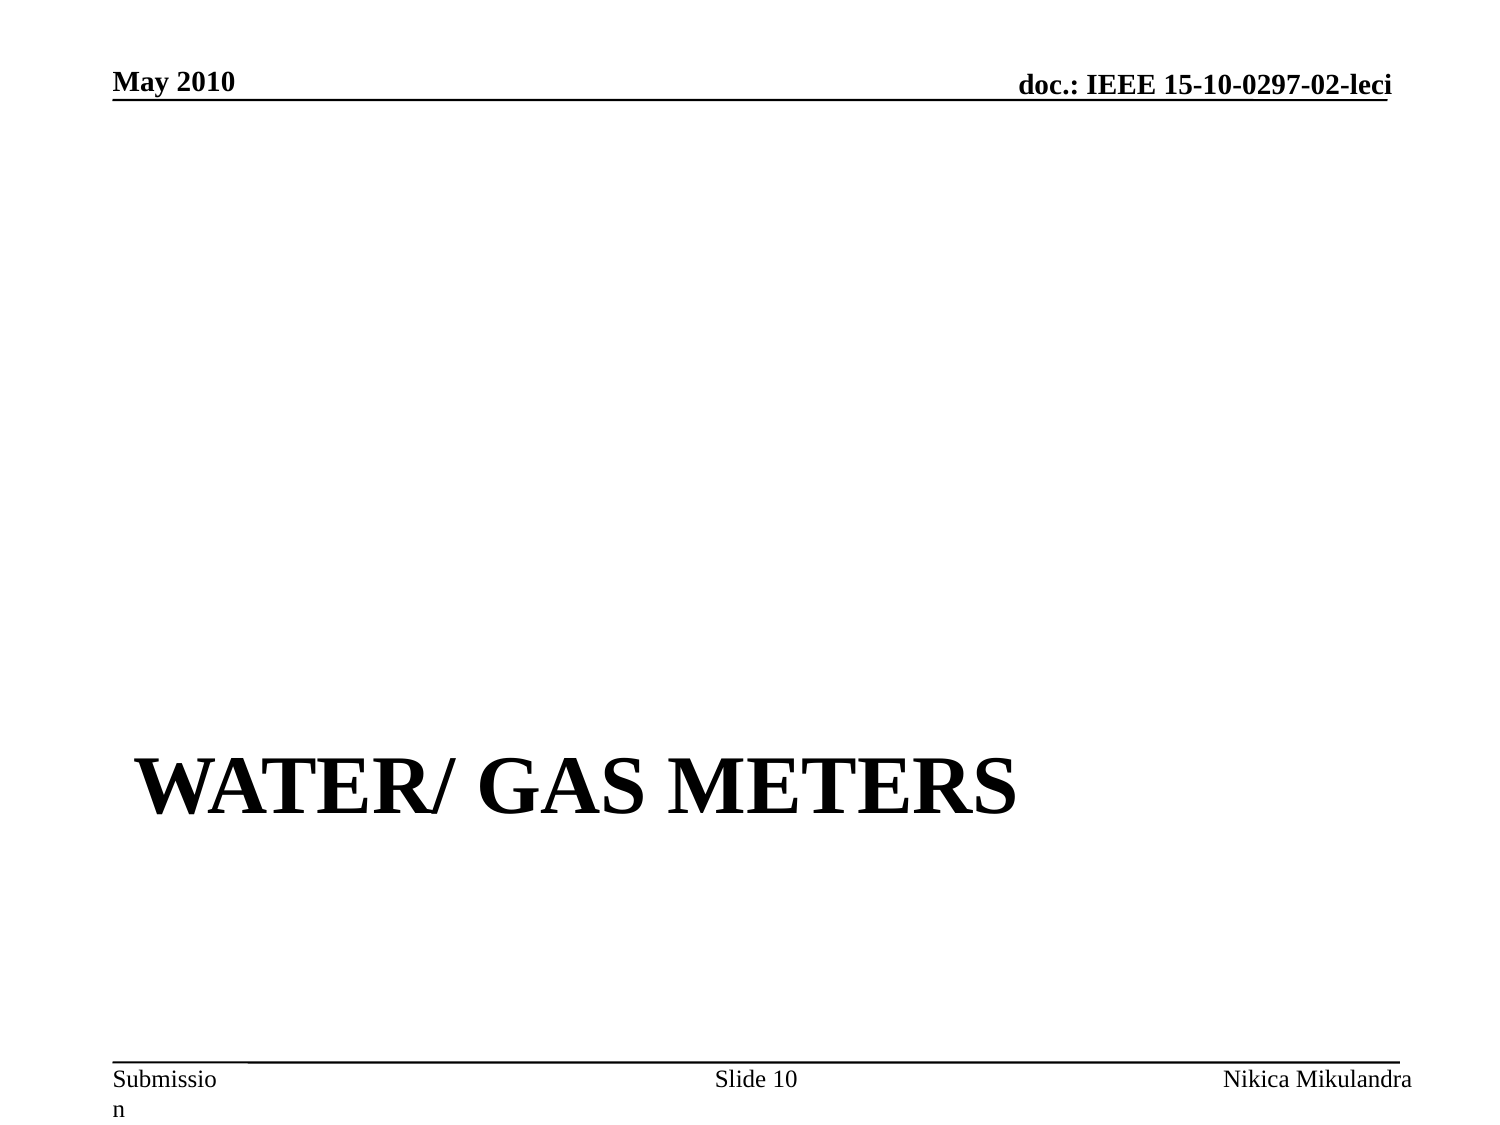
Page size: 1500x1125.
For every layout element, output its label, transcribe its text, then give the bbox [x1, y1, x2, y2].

slide_number Slide 10 [712, 1061, 800, 1093]
footer Nikica Mikulandra [899, 1061, 1413, 1093]
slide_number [112, 61, 376, 98]
title Water/ gas meters [118, 722, 1394, 947]
